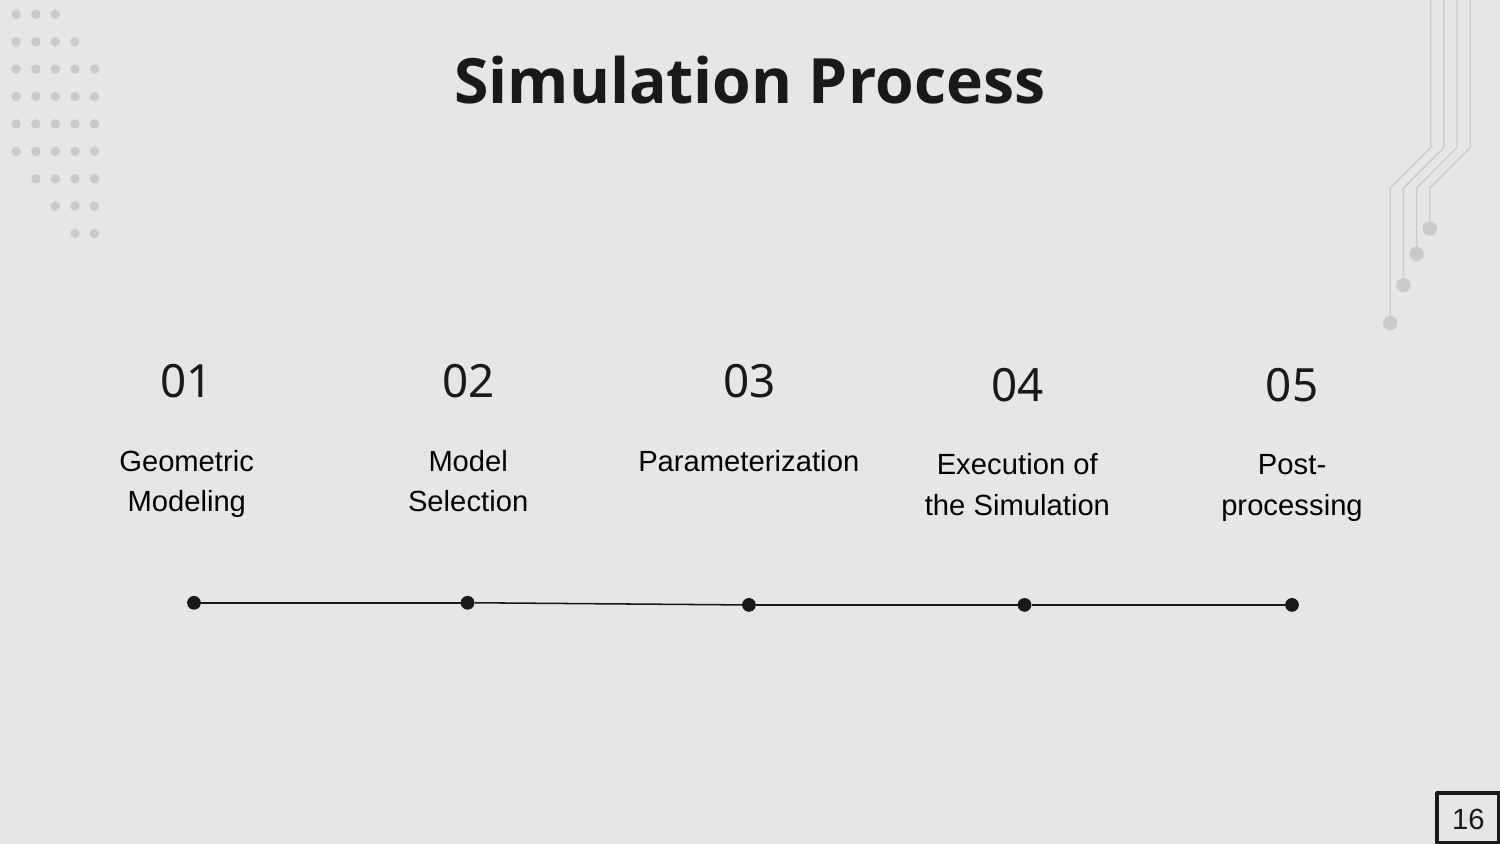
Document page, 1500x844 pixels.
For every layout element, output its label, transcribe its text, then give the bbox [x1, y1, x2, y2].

text_box 03 [637, 339, 863, 421]
text_box 02 [355, 339, 581, 421]
text_box 04 [904, 343, 1131, 425]
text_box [474, 602, 743, 606]
text_box Model Selection [355, 421, 581, 575]
text_box 01 [74, 339, 300, 421]
text_box [742, 597, 756, 612]
text_box [1285, 597, 1299, 612]
text_box [187, 595, 201, 610]
text_box [1017, 597, 1032, 612]
title Simulation Process [74, 33, 1426, 132]
text_box 16 [1435, 791, 1500, 844]
text_box 05 [1179, 343, 1405, 425]
text_box Post-processing [1179, 425, 1405, 578]
text_box Parameterization [618, 421, 880, 575]
text_box Geometric Modeling [74, 421, 300, 575]
text_box [460, 595, 475, 610]
text_box Execution of the Simulation [904, 425, 1131, 578]
